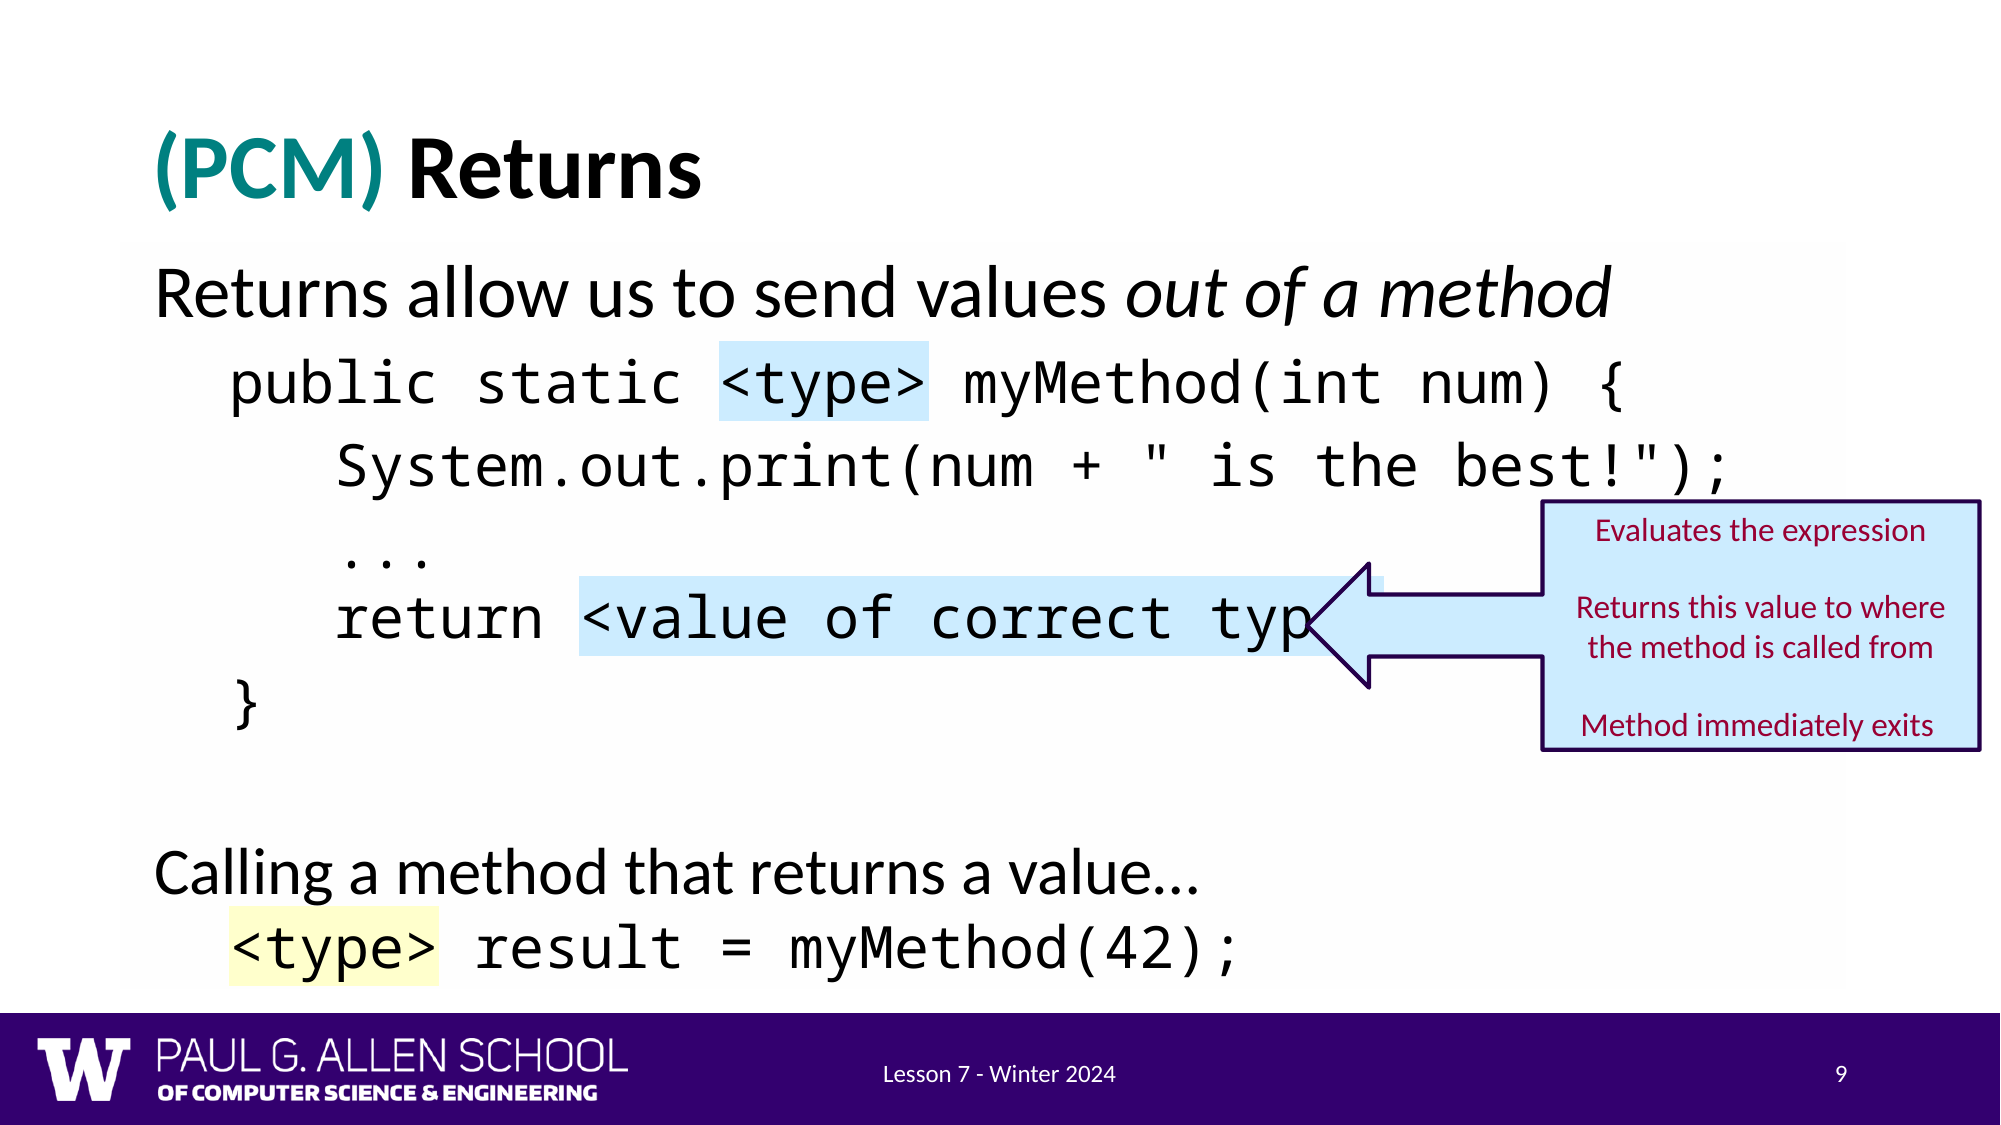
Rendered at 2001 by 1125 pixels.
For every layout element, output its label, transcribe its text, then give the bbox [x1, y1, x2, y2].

slide_number 9 [1412, 1042, 1863, 1103]
text_box Evaluates the expression Returns this value to where the method is called from Method immediately exits [1304, 499, 1982, 752]
picture [0, 1013, 2000, 1125]
title (PCM) Returns [137, 59, 1863, 278]
list Returns allow us to send values out of a method public static <type> myMethod(int num) { System.out.print(num + " is the best!"); ... return <value of correct type> } Calling a method that returns a value… <type> result = myMethod(42); [120, 242, 1846, 989]
footer Lesson 7 - Winter 2024 [662, 1042, 1338, 1103]
